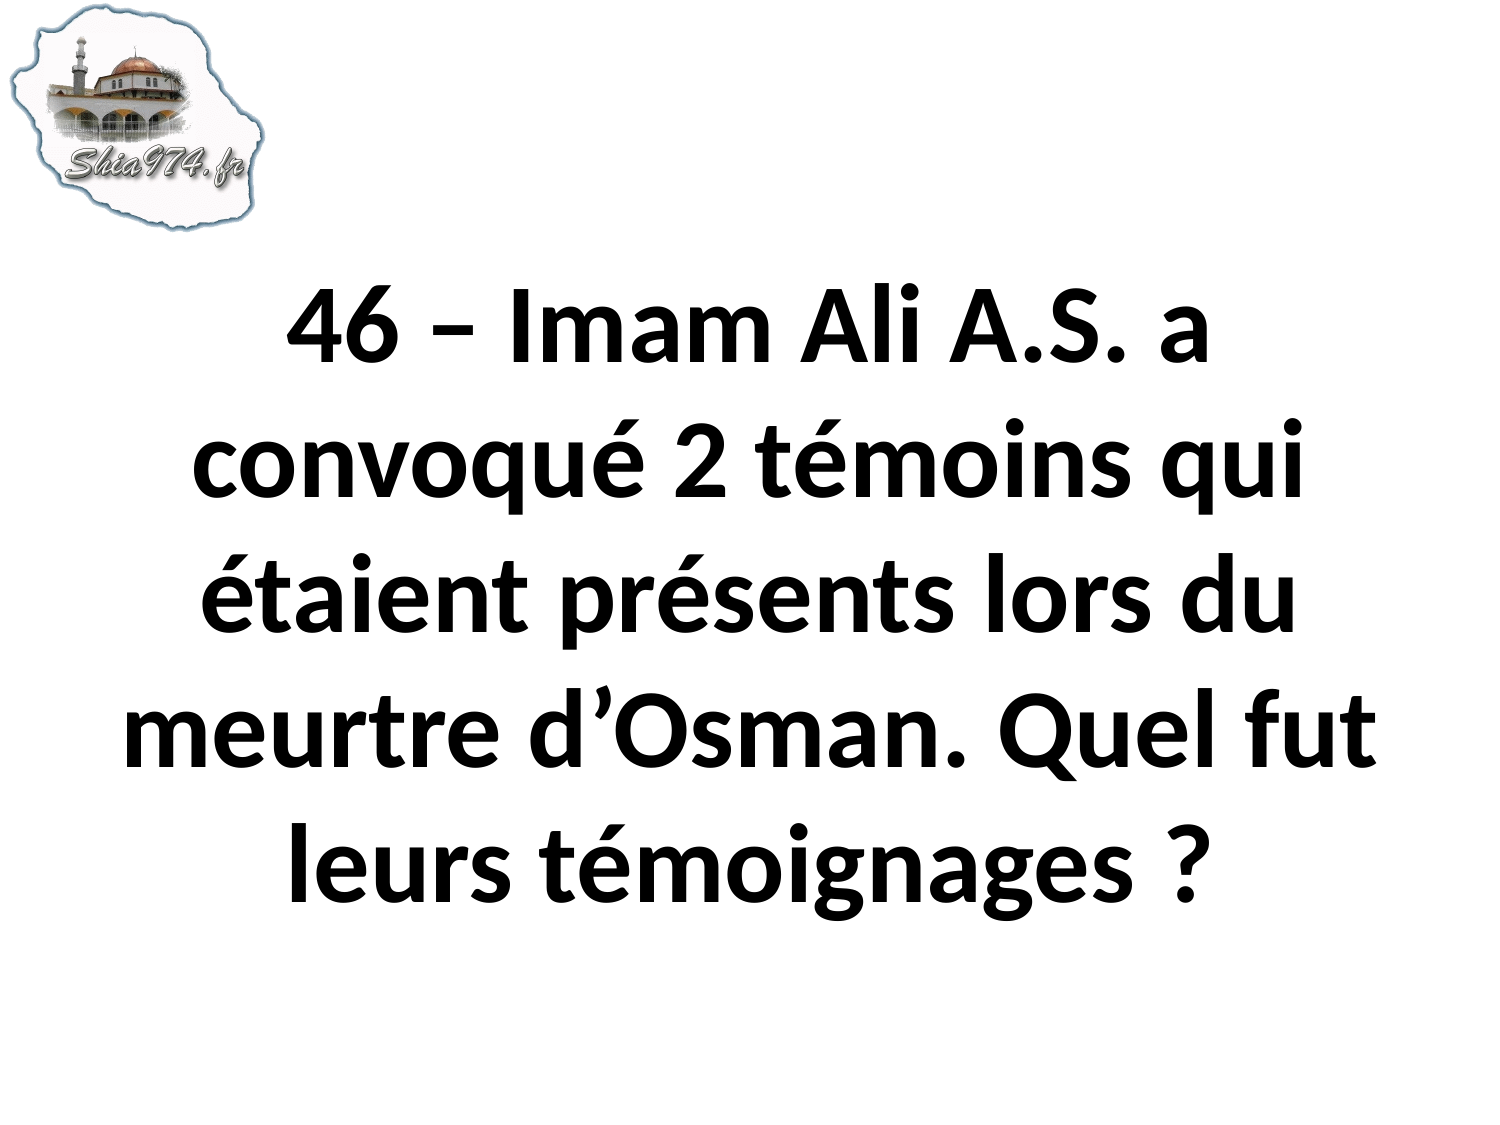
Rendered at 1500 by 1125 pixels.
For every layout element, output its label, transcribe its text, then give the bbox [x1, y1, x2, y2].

picture [0, 0, 276, 236]
title 46 – Imam Ali A.S. a convoqué 2 témoins qui étaient présents lors du meurtre d’Osman. Quel fut leurs témoignages ? [46, 539, 1454, 907]
